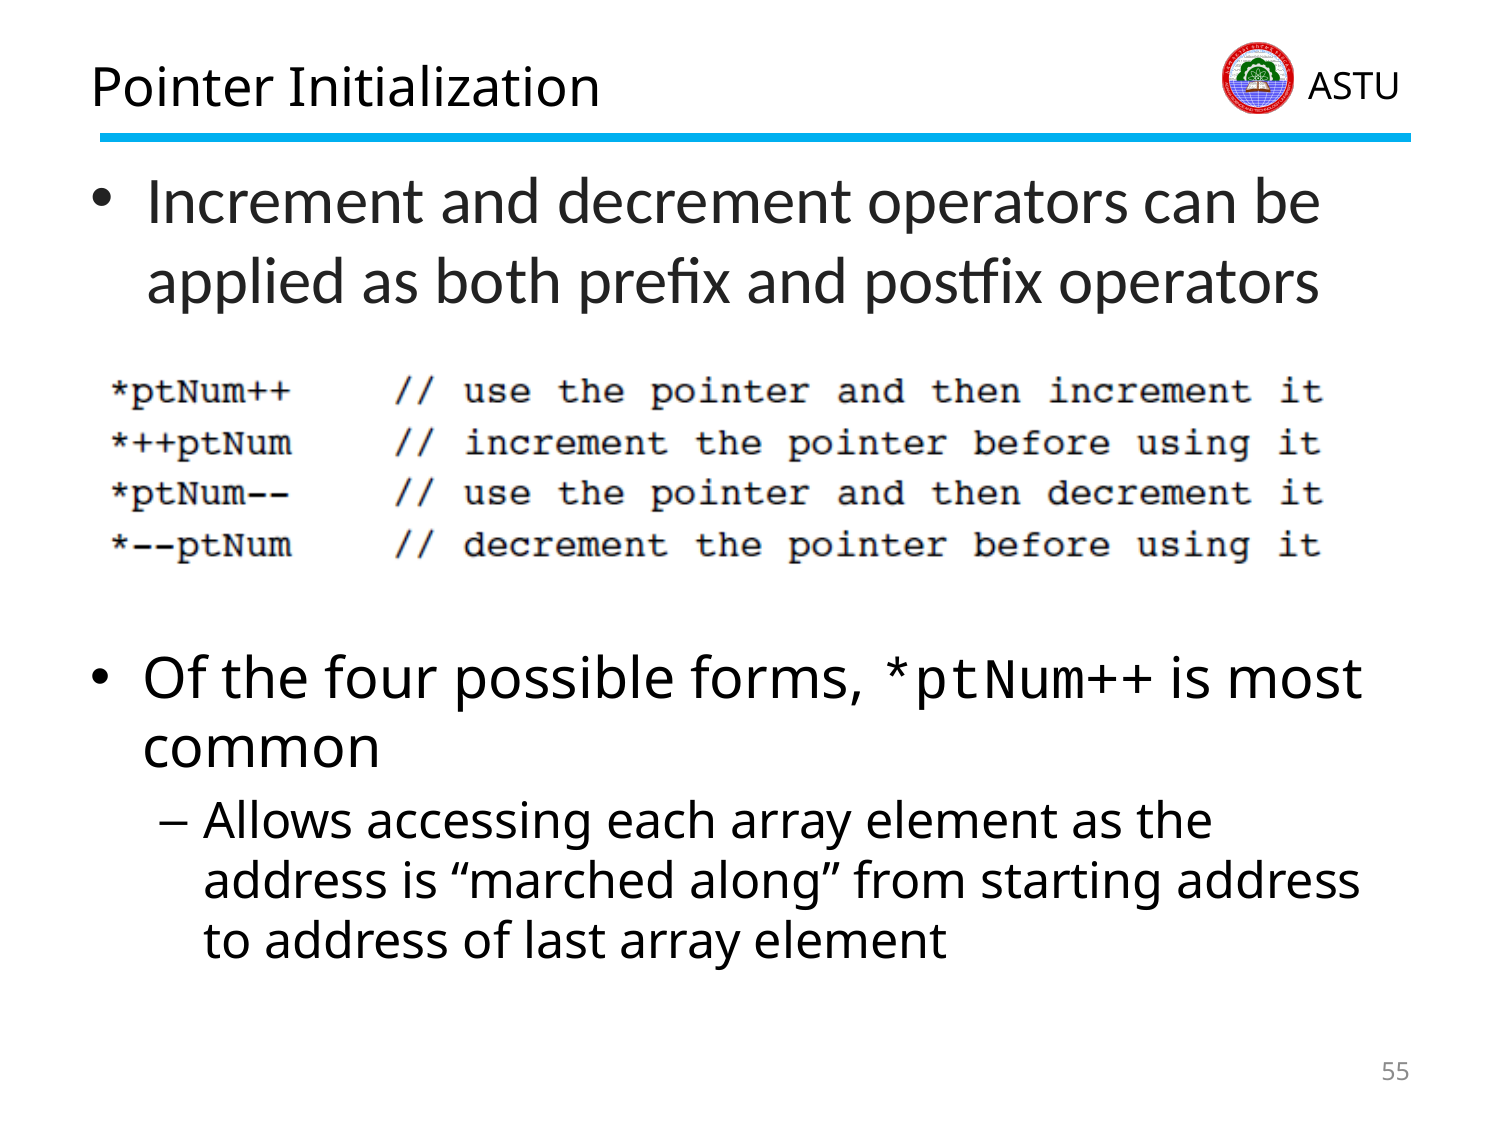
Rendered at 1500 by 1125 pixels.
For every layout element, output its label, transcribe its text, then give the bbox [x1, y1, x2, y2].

slide_number 55 [1074, 1042, 1425, 1103]
list Increment and decrement operators can be applied as both prefix and postfix operators [75, 149, 1425, 1005]
text_box Of the four possible forms, *ptNum++ is most common Allows accessing each array element as the address is “marched along” from starting address to address of last array element [75, 633, 1400, 984]
picture [100, 364, 1348, 578]
title Pointer Initialization [75, 45, 1425, 126]
